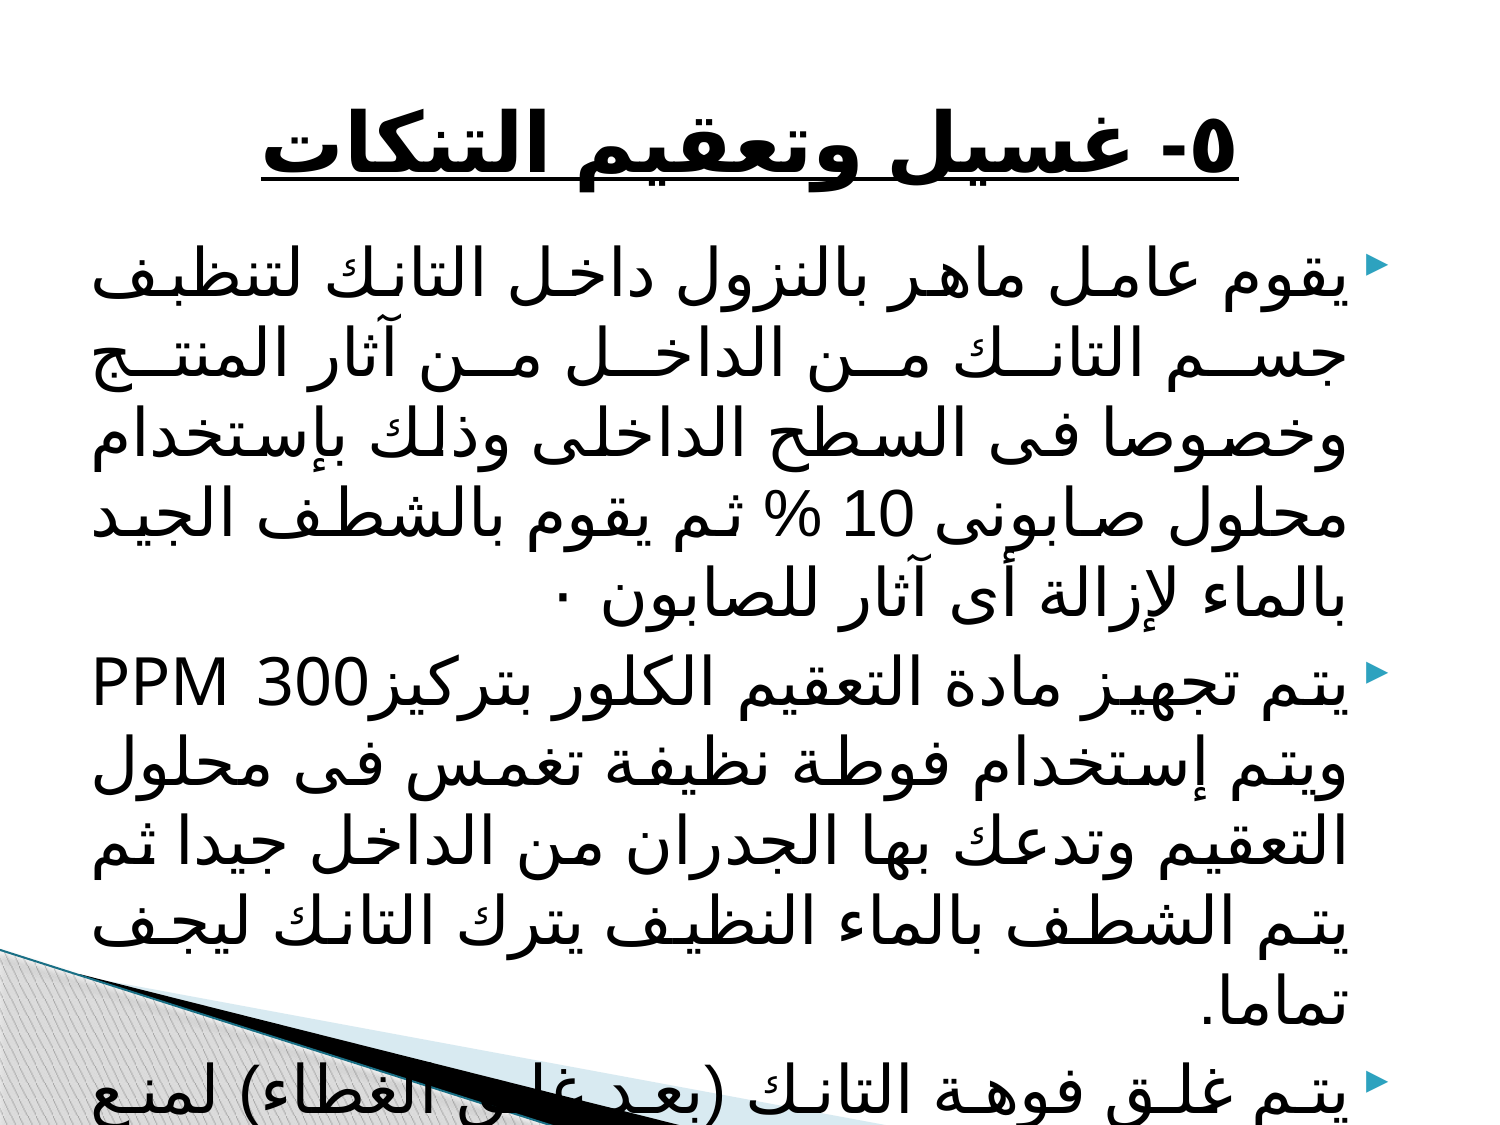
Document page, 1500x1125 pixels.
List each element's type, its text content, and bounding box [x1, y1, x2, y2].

title ٥- غسيل وتعقيم التنكات [75, 45, 1425, 233]
list يقوم عامل ماهر بالنزول داخل التانك لتنظبف جسم التانك من الداخل من آثار المنتج وخصوصا فى السطح الداخلى وذلك بإستخدام محلول صابونى 10 % ثم يقوم بالشطف الجيد بالماء لإزالة أى آثار للصابون ٠ يتم تجهيز مادة التعقيم الكلور بتركيزPPM 300 ويتم إستخدام فوطة نظيفة تغمس فى محلول التعقيم وتدعك بها الجدران من الداخل جيدا ثم يتم الشطف بالماء النظيف يترك التانك ليجف تماما. يتم غلق فوهة التانك (بعد غلق الغطاء) لمنع تساقط أتربة أو حشرات أو مياه داخل التانك. [75, 233, 1425, 1067]
